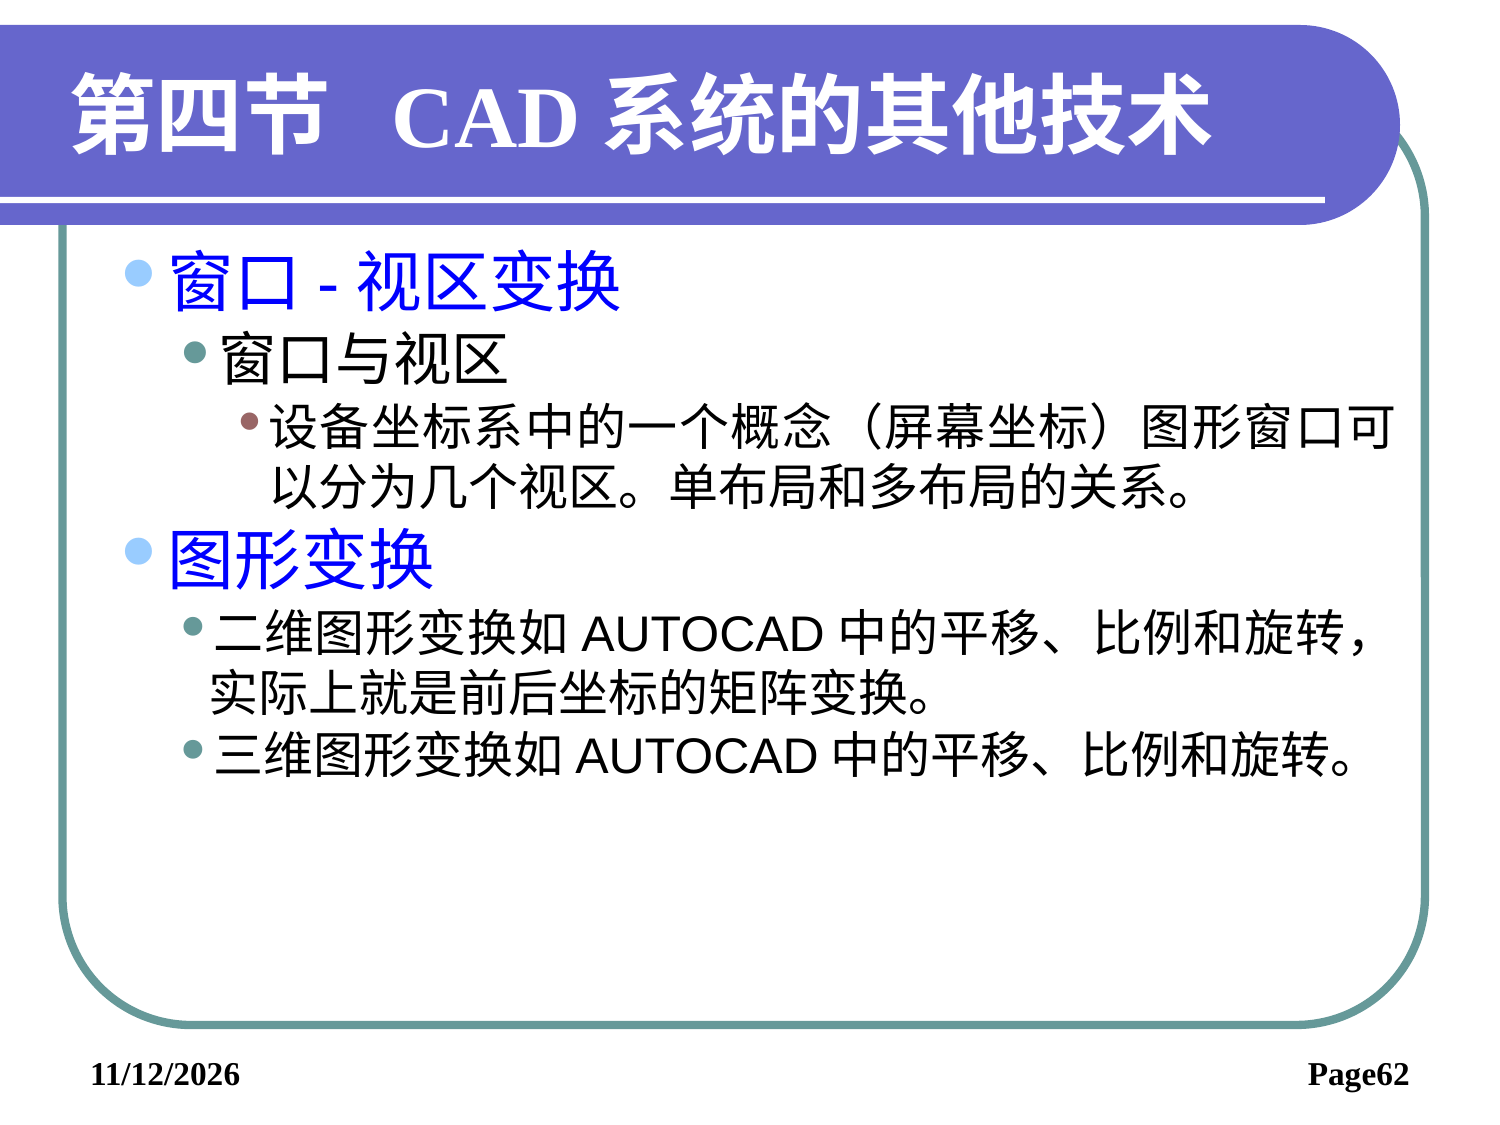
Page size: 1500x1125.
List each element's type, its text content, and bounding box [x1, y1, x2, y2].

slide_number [75, 1046, 425, 1100]
list 窗口-视区变换 窗口与视区 设备坐标系中的一个概念（屏幕坐标）图形窗口可以分为几个视区。单布局和多布局的关系。 图形变换 二维图形变换如AUTOCAD中的平移、比例和旋转，实际上就是前后坐标的矩阵变换。 三维图形变换如AUTOCAD中的平移、比例和旋转。 [76, 231, 1412, 1024]
title 第四节 CAD系统的其他技术 [53, 37, 1347, 188]
slide_number Page62 [1074, 1046, 1425, 1100]
